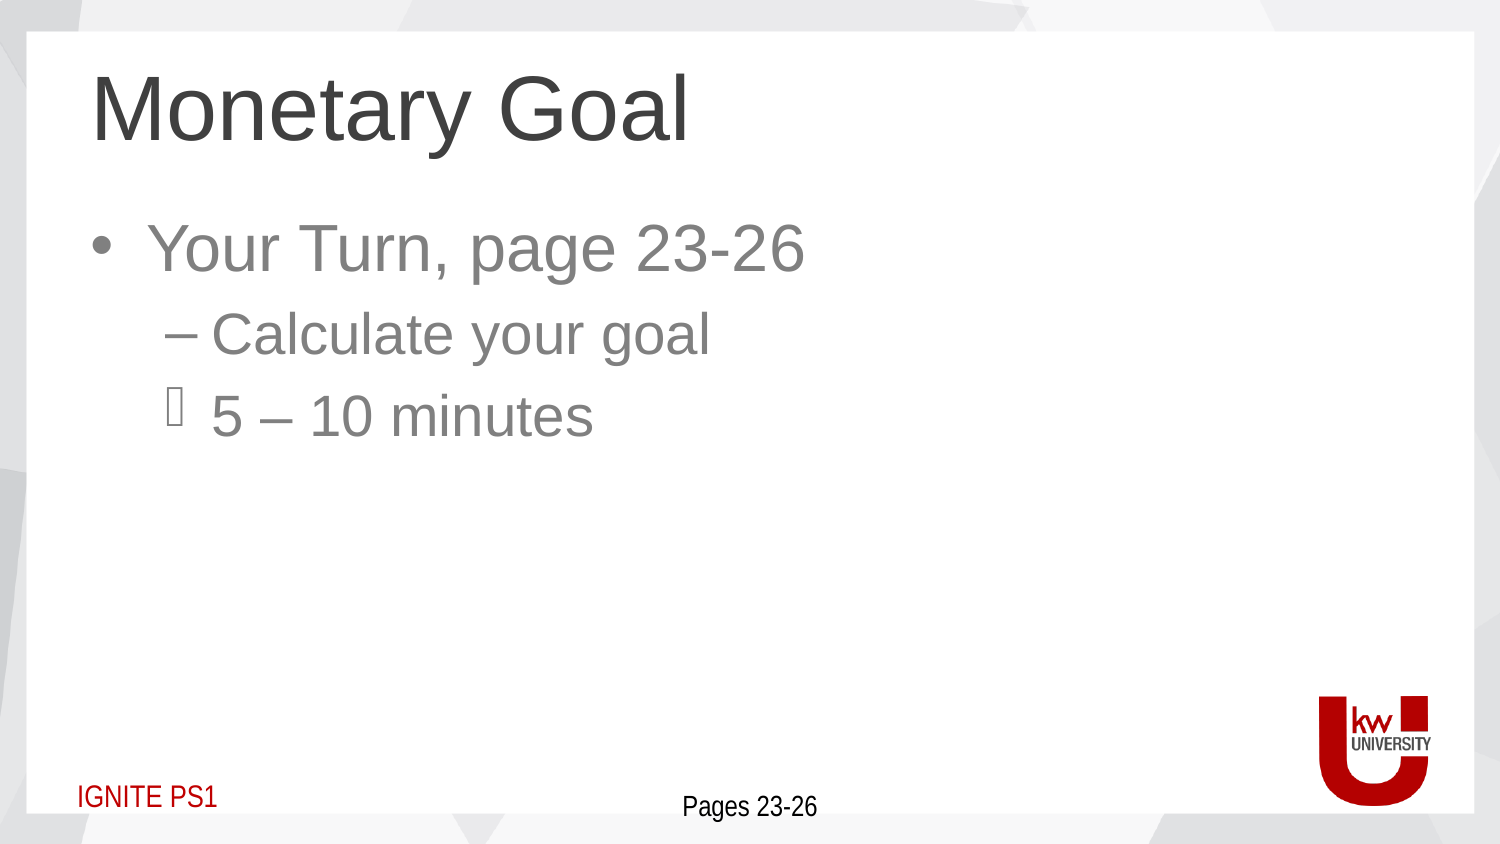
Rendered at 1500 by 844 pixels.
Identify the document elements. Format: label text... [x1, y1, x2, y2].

list Your Turn, page 23-26 Calculate your goal 5 – 10 minutes [75, 196, 1425, 754]
footer Pages 23-26 [512, 782, 988, 827]
picture [0, 0, 1500, 844]
title Monetary Goal [75, 33, 1425, 175]
